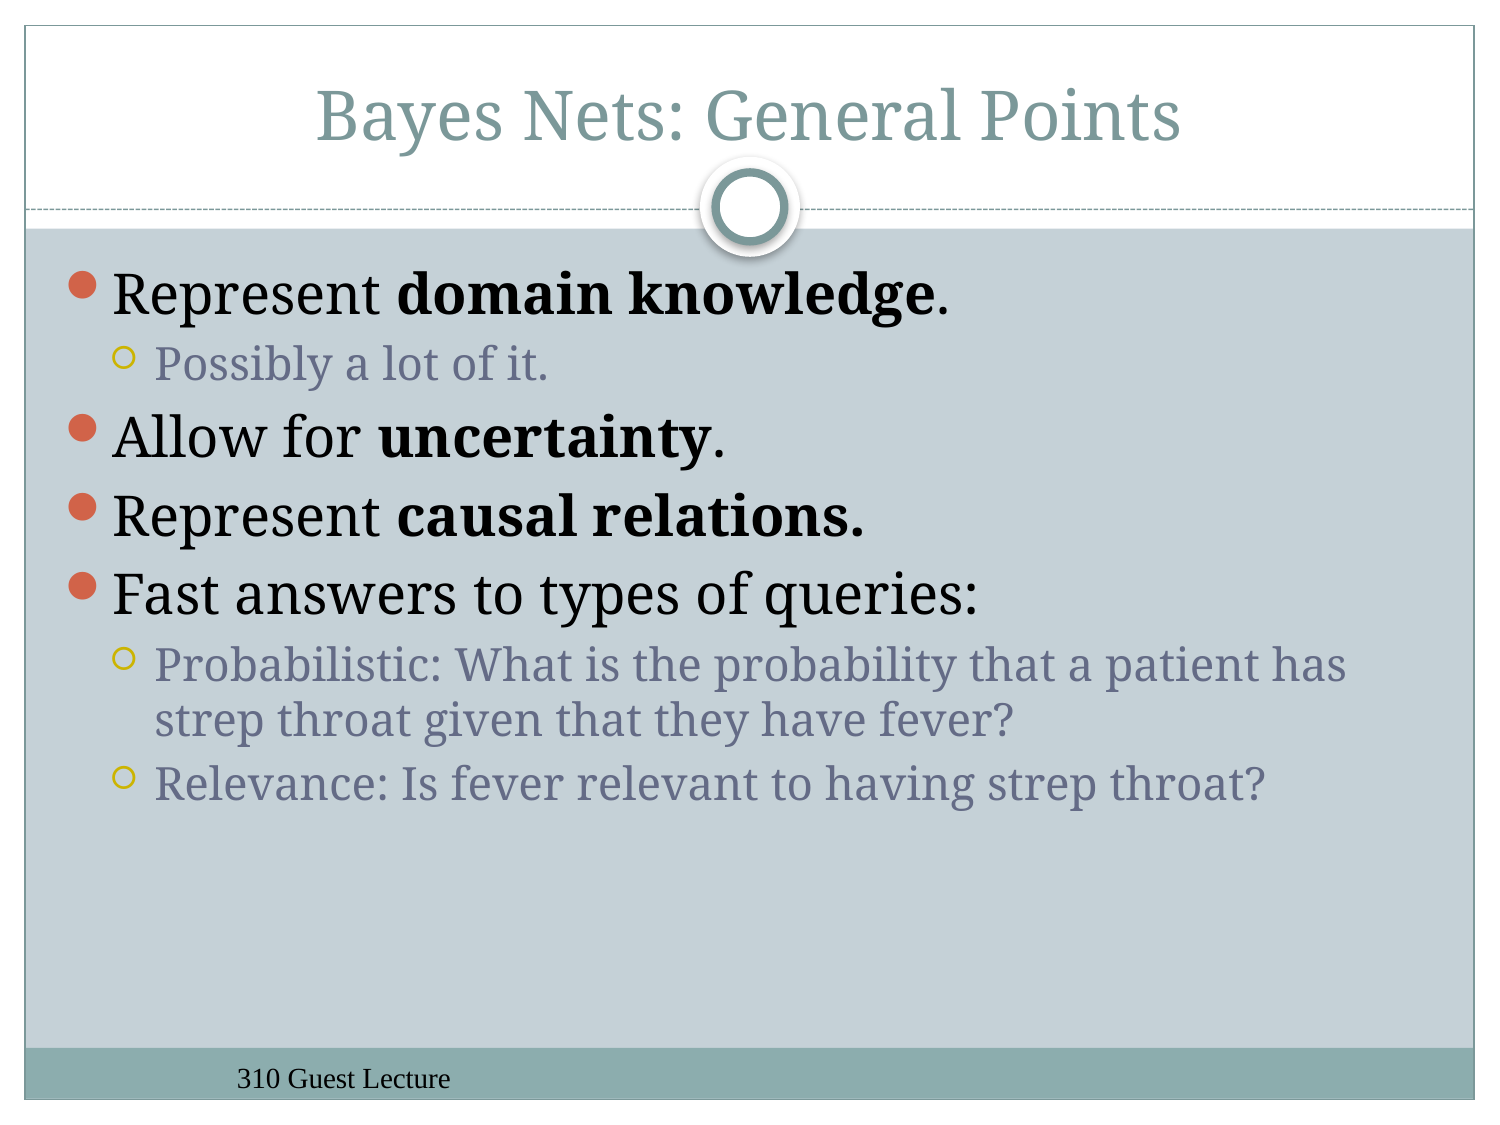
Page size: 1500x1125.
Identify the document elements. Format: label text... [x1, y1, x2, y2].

footer 310 Guest Lecture [50, 1051, 638, 1112]
list Represent domain knowledge. Possibly a lot of it. Allow for uncertainty. Represent causal relations. Fast answers to types of queries: Probabilistic: What is the probability that a patient has strep throat given that they have fever? Relevance: Is fever relevant to having strep throat? [49, 250, 1445, 1001]
title Bayes Nets: General Points [49, 37, 1450, 163]
